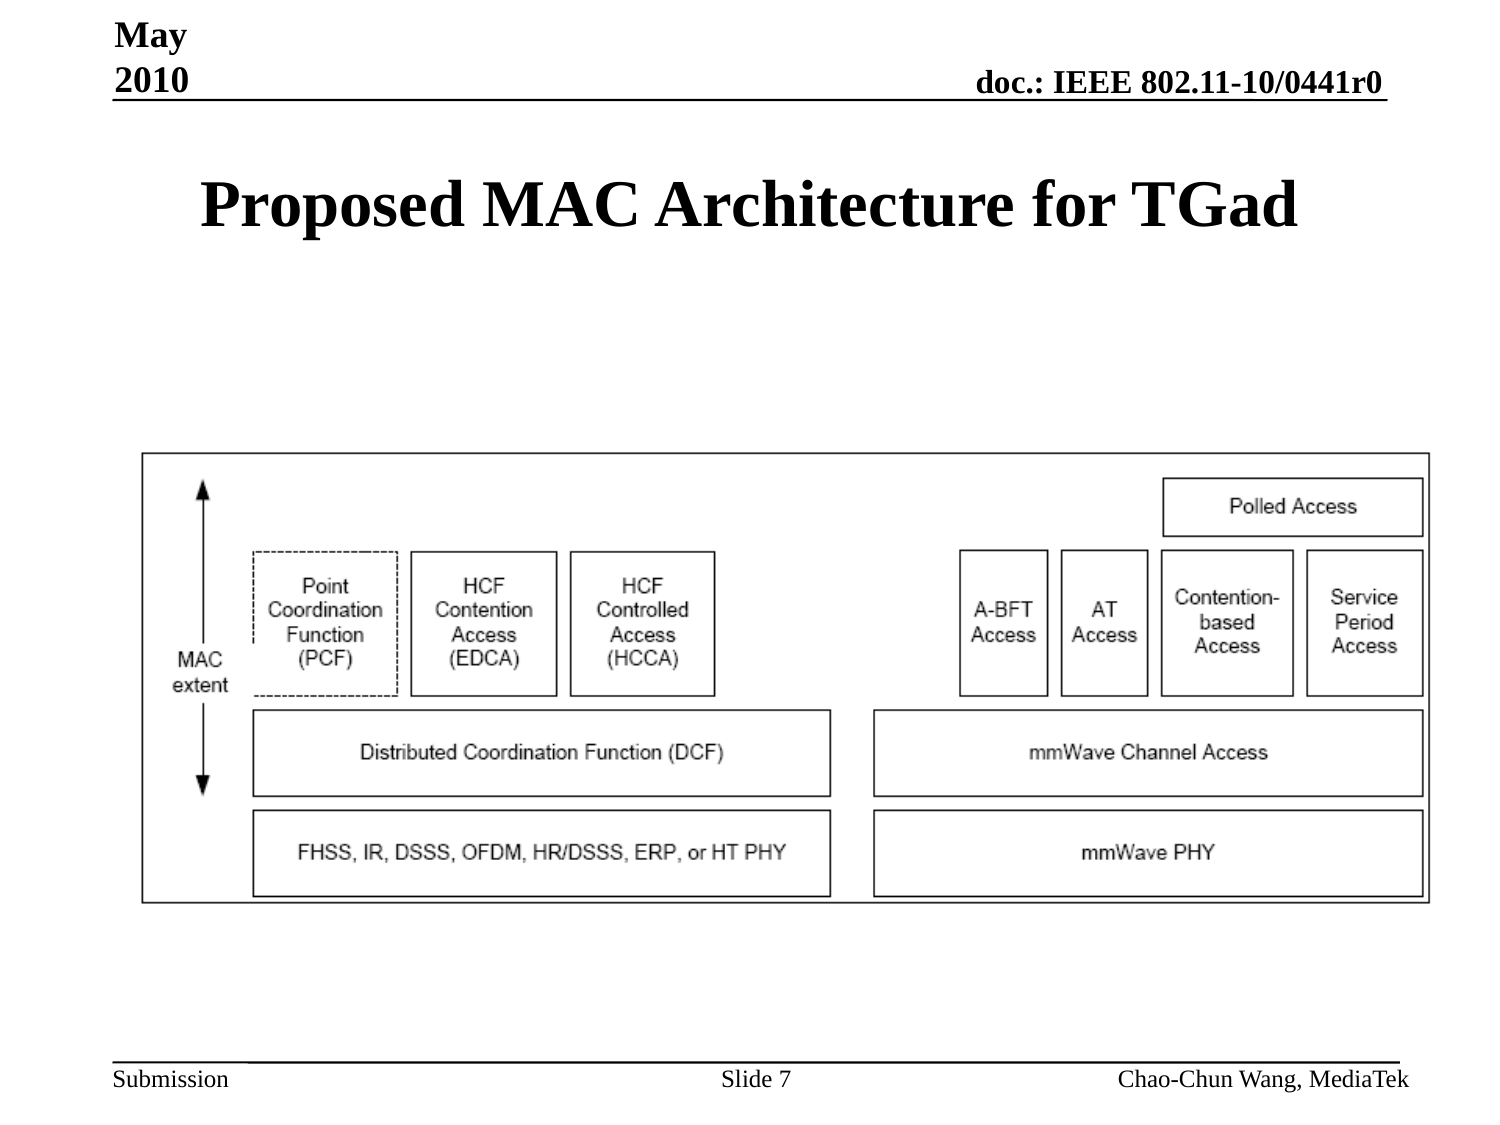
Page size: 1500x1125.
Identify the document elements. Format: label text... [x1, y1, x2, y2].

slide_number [114, 54, 272, 101]
footer Chao-Chun Wang, MediaTek [1112, 1062, 1410, 1093]
title Proposed MAC Architecture for TGad [112, 112, 1388, 288]
picture [109, 412, 1463, 932]
slide_number Slide 7 [712, 1061, 800, 1093]
